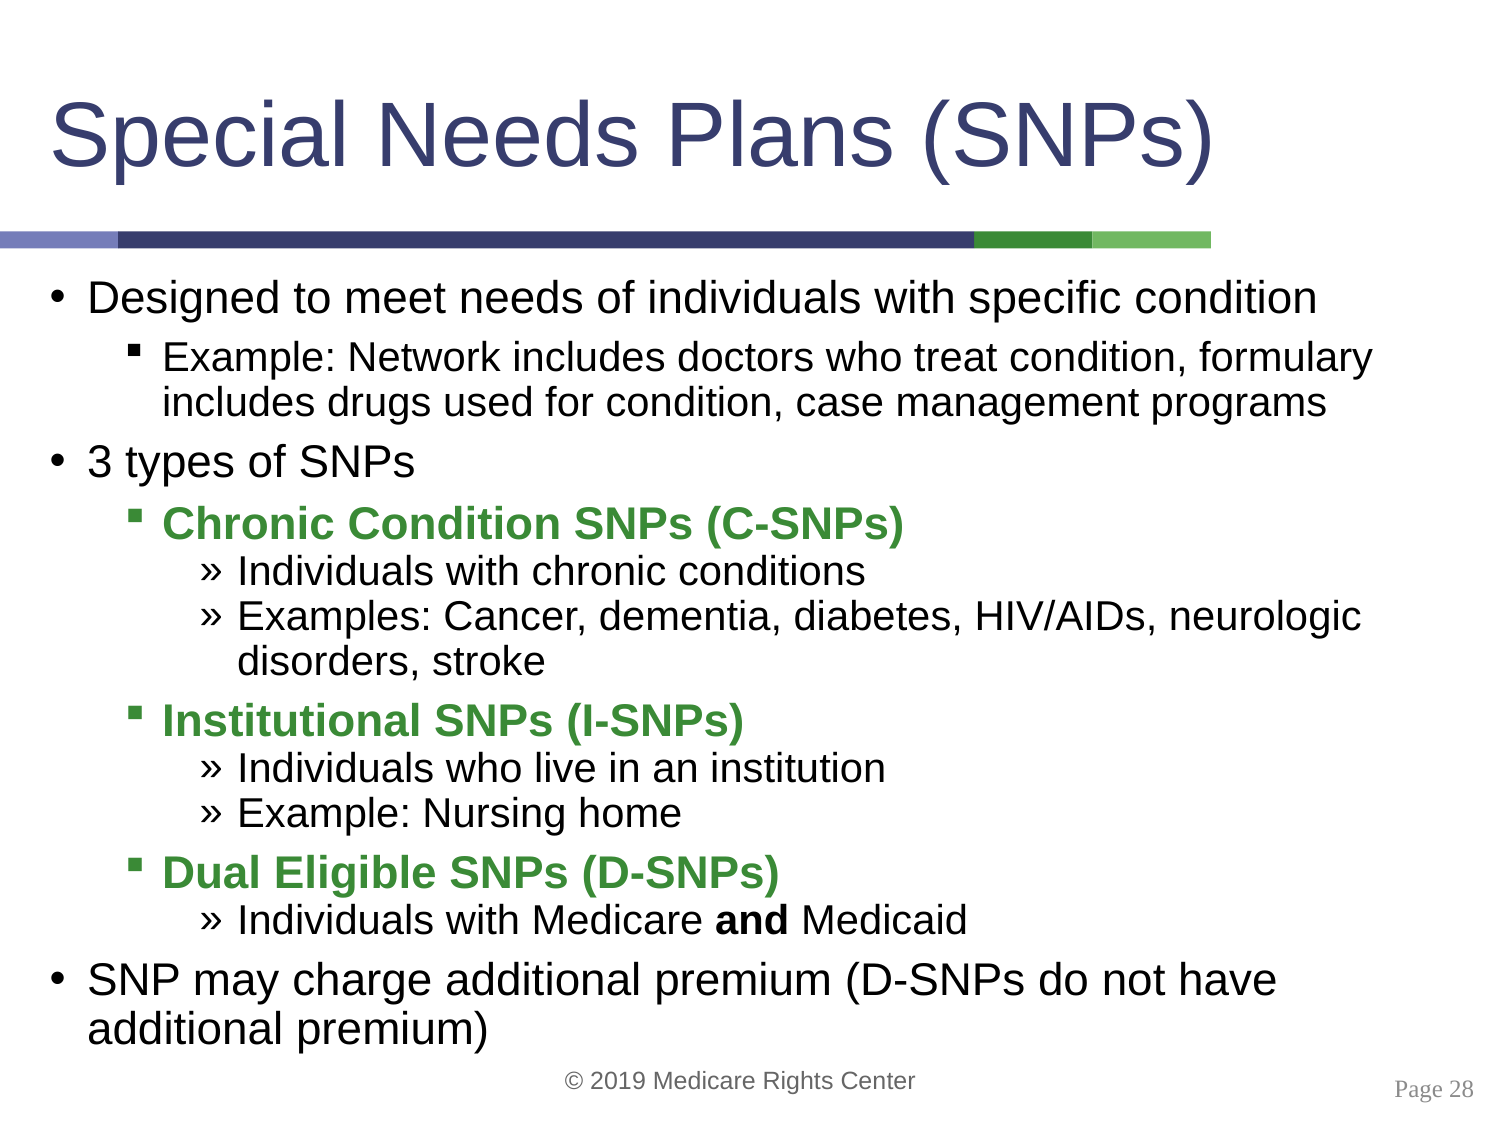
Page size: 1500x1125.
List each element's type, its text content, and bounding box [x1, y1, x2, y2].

title Special Needs Plans (SNPs) [34, 68, 1329, 206]
slide_number Page 28 [1151, 1057, 1490, 1118]
list Designed to meet needs of individuals with specific condition Example: Network includes doctors who treat condition, formulary includes drugs used for condition, case management programs 3 types of SNPs Chronic Condition SNPs (C-SNPs) Individuals with chronic conditions Examples: Cancer, dementia, diabetes, HIV/AIDs, neurologic disorders, stroke Institutional SNPs (I-SNPs) Individuals who live in an institution Example: Nursing home Dual Eligible SNPs (D-SNPs) Individuals with Medicare and Medicaid SNP may charge additional premium (D-SNPs do not have additional premium) [34, 265, 1449, 1038]
